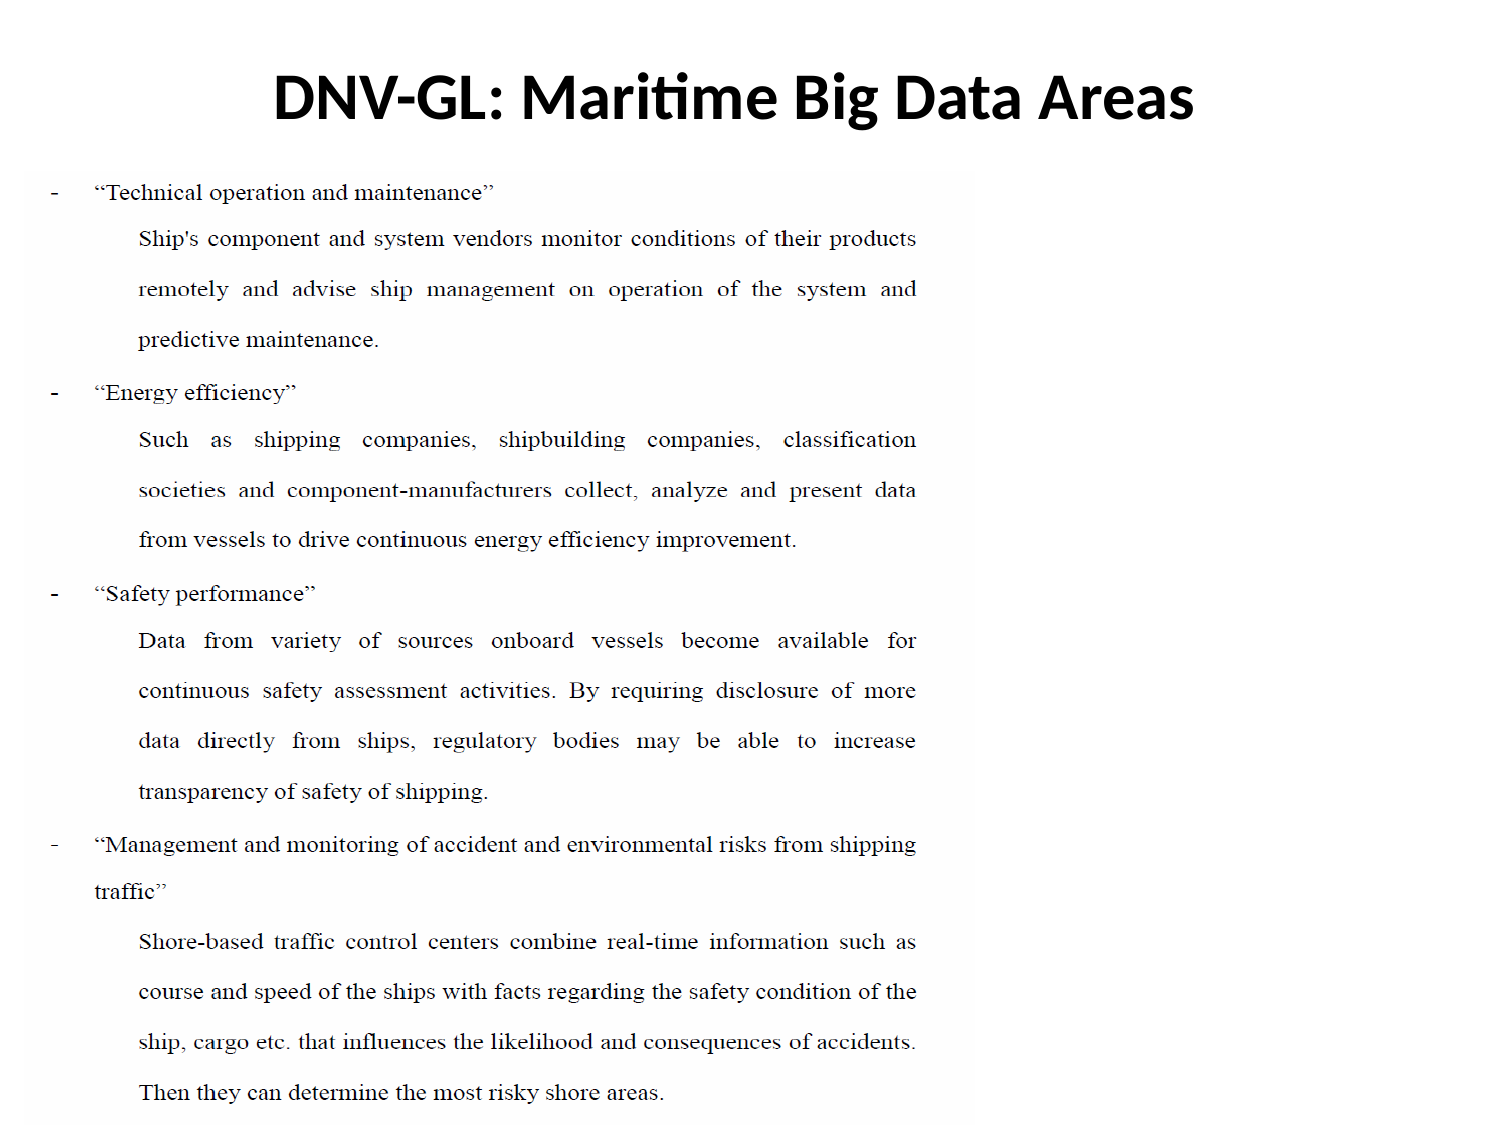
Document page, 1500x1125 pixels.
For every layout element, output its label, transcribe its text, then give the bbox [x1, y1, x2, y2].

picture [24, 171, 976, 1125]
text_box DNV-GL: Maritime Big Data Areas [74, 45, 1425, 233]
